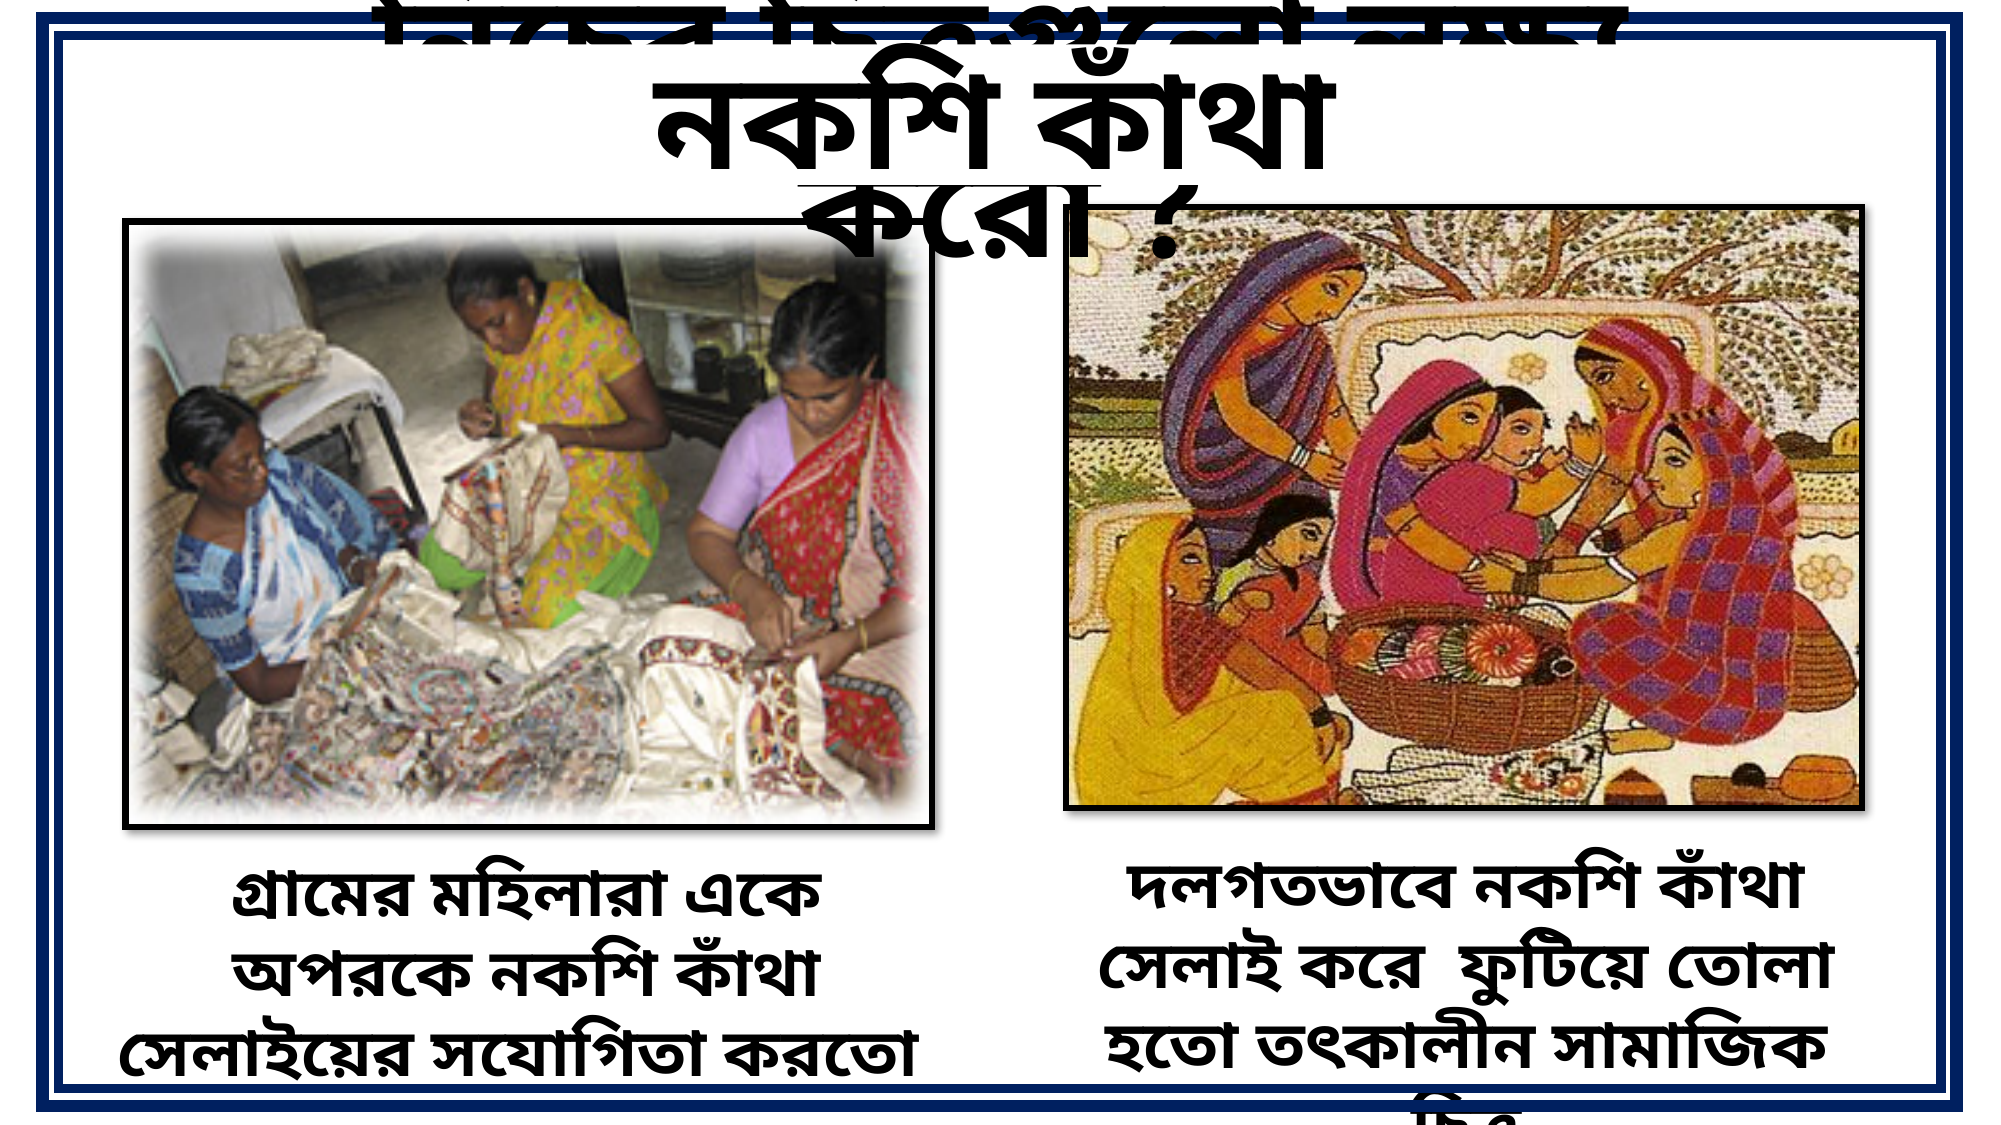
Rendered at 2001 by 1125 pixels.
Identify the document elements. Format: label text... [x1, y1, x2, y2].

text_box দলগতভাবে নকশি কাঁথা সেলাই করে ফুটিয়ে তোলা হতো তৎকালীন সামাজিক চিত্র [1051, 1112, 1882, 1125]
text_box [42, 17, 1957, 1106]
